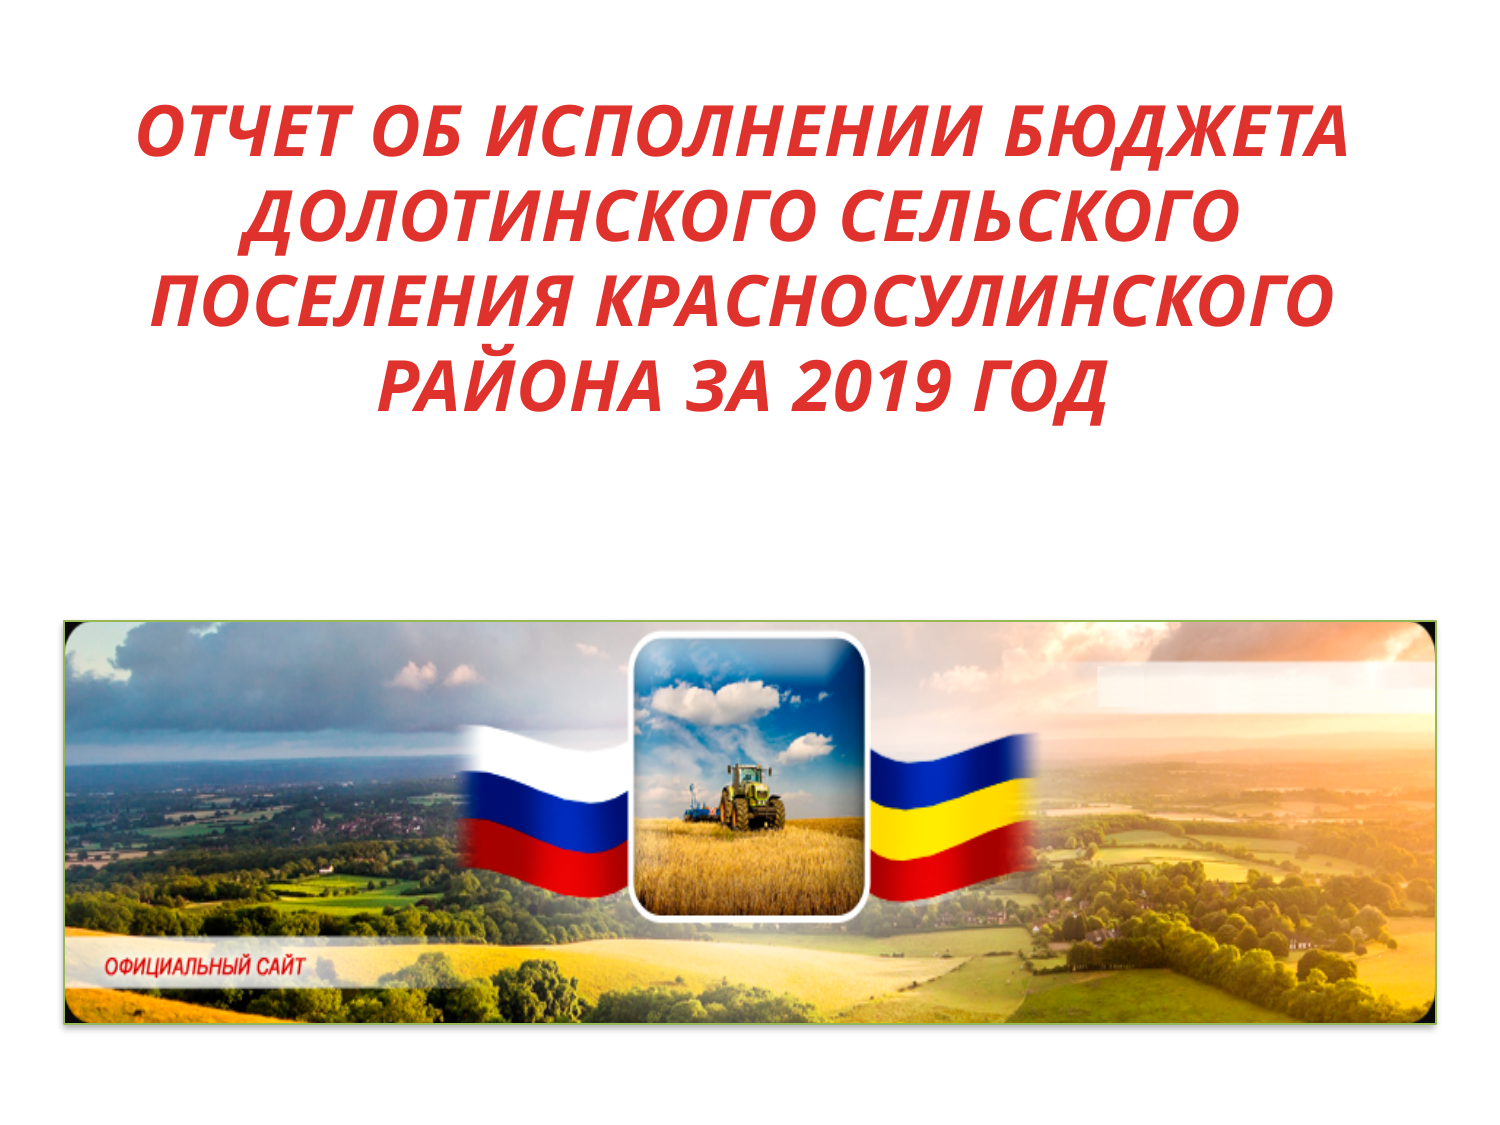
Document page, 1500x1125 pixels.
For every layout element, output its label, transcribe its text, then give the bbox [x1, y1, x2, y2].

text_box ОТЧЕТ ОБ ИСПОЛНЕНИИ БЮДЖЕТА ДОЛОТИНСКОГО СЕЛЬСКОГО ПОСЕЛЕНИЯ КРАСНОСУЛИНСКОГО РАЙОНА ЗА 2019 ГОД [112, 78, 1376, 433]
picture [64, 621, 1436, 1024]
